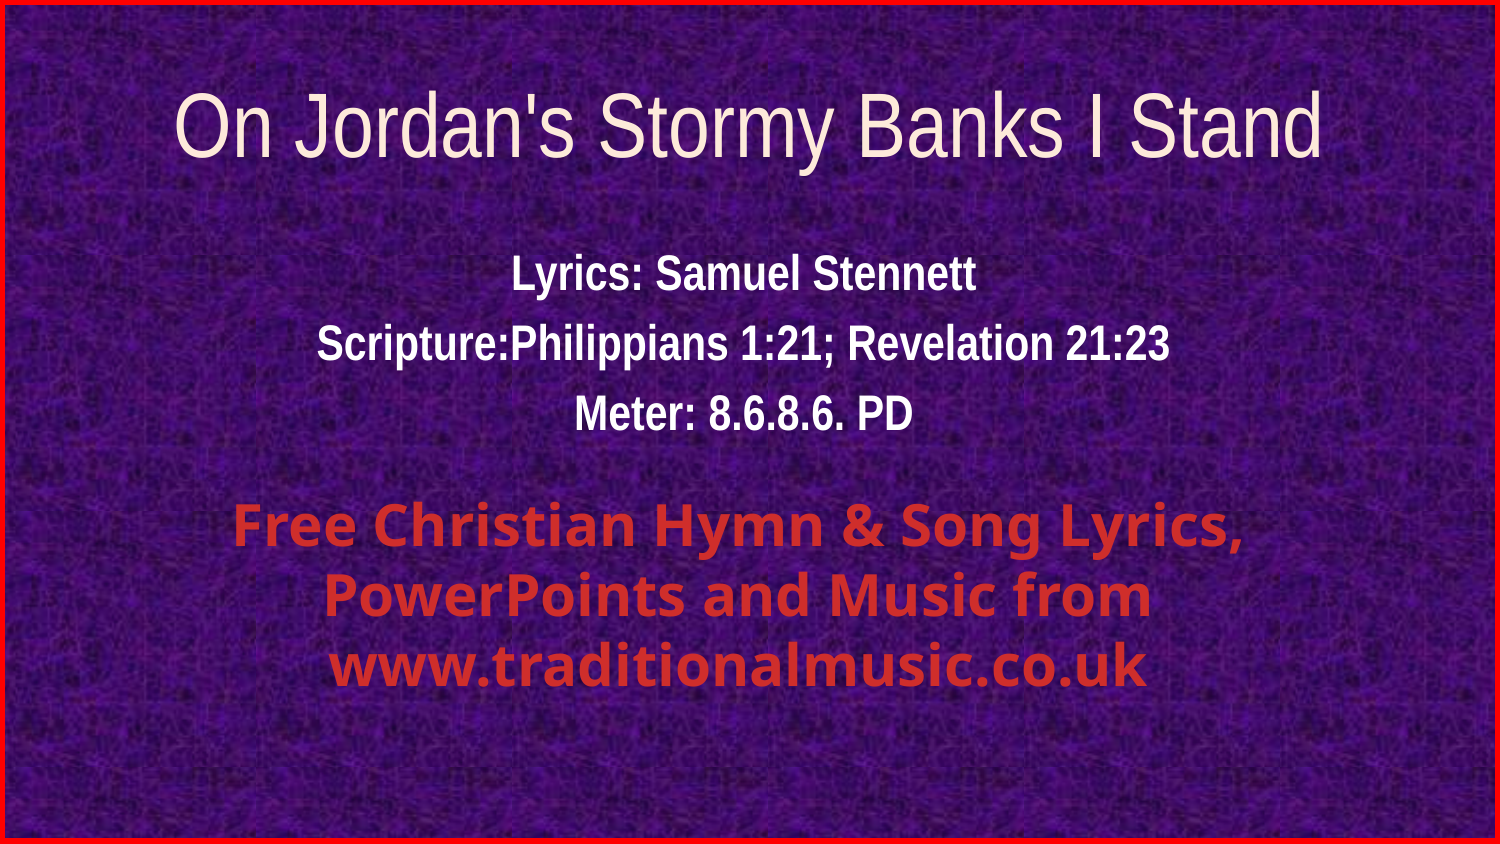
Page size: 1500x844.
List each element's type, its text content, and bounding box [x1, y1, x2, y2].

picture [5, 5, 1495, 838]
subtitle Lyrics: Samuel Stennett Scripture:Philippians 1:21; Revelation 21:23 Meter: 8.6.8.6. PD [41, 232, 1447, 458]
title On Jordan's Stormy Banks I Stand [41, 43, 1459, 198]
